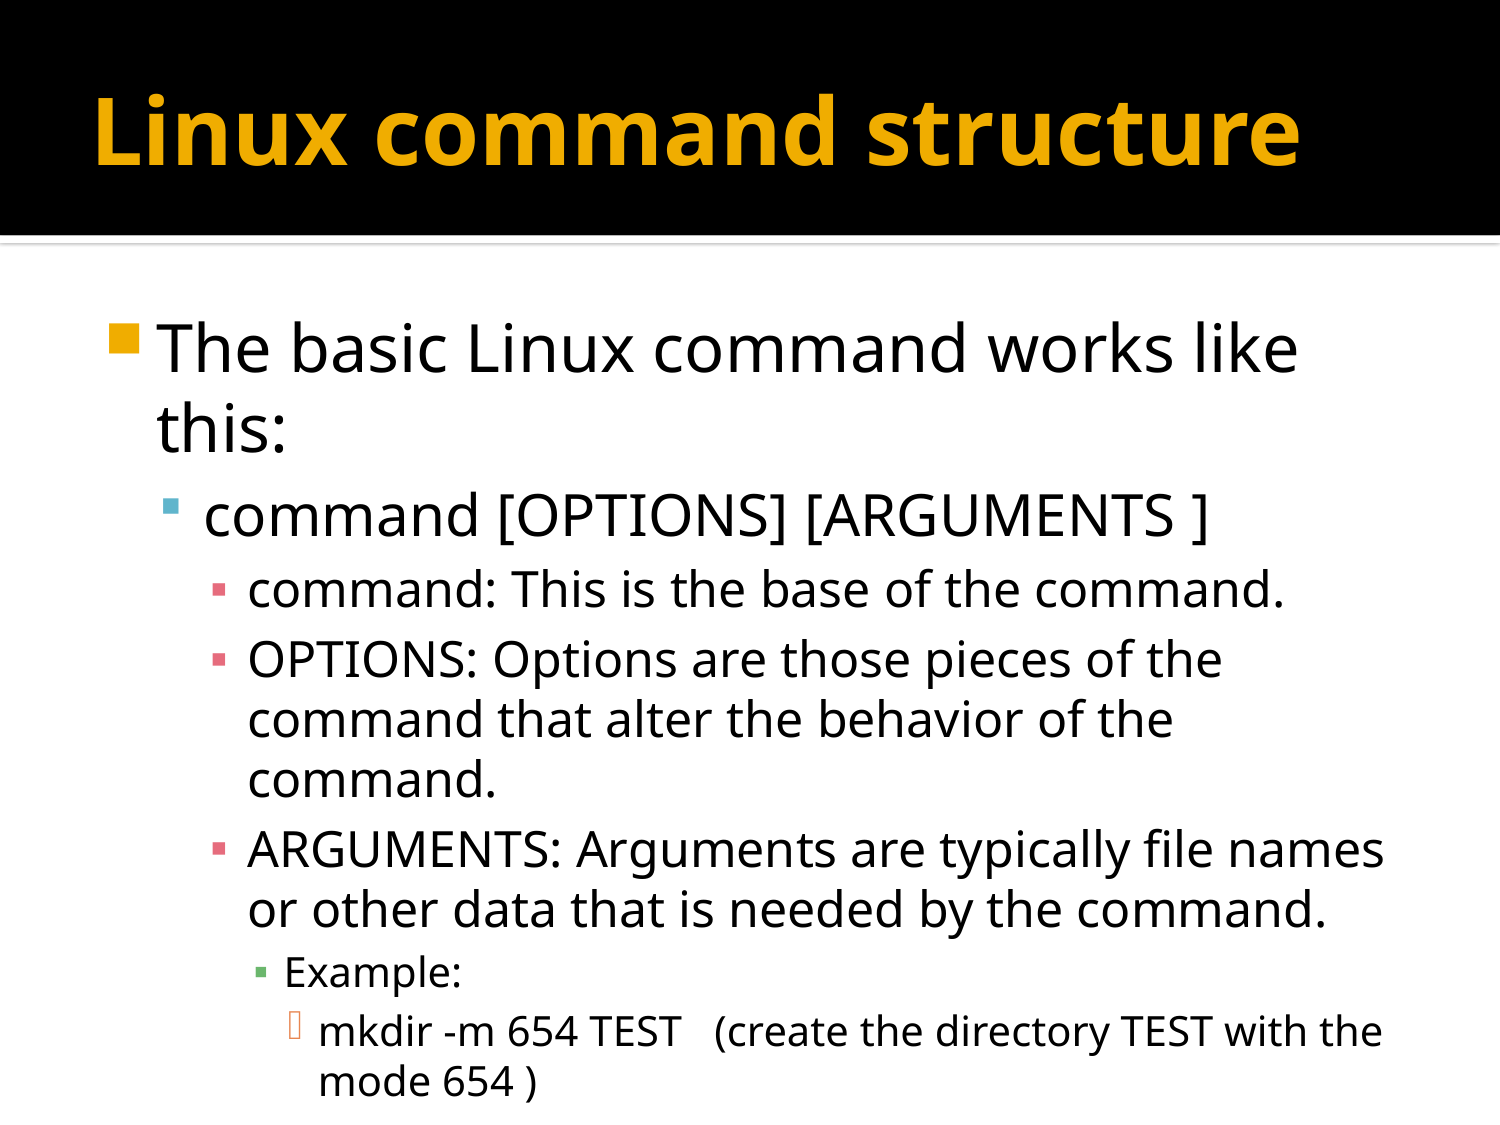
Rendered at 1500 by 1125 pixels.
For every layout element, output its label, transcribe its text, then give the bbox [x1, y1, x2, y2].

title Linux command structure [75, 25, 1425, 231]
list The basic Linux command works like this: command [OPTIONS] [ARGUMENTS ] command: This is the base of the command. OPTIONS: Options are those pieces of the command that alter the behavior of the command. ARGUMENTS: Arguments are typically file names or other data that is needed by the command. Example: mkdir -m 654 TEST (create the directory TEST with the mode 654 ) [75, 291, 1425, 1050]
